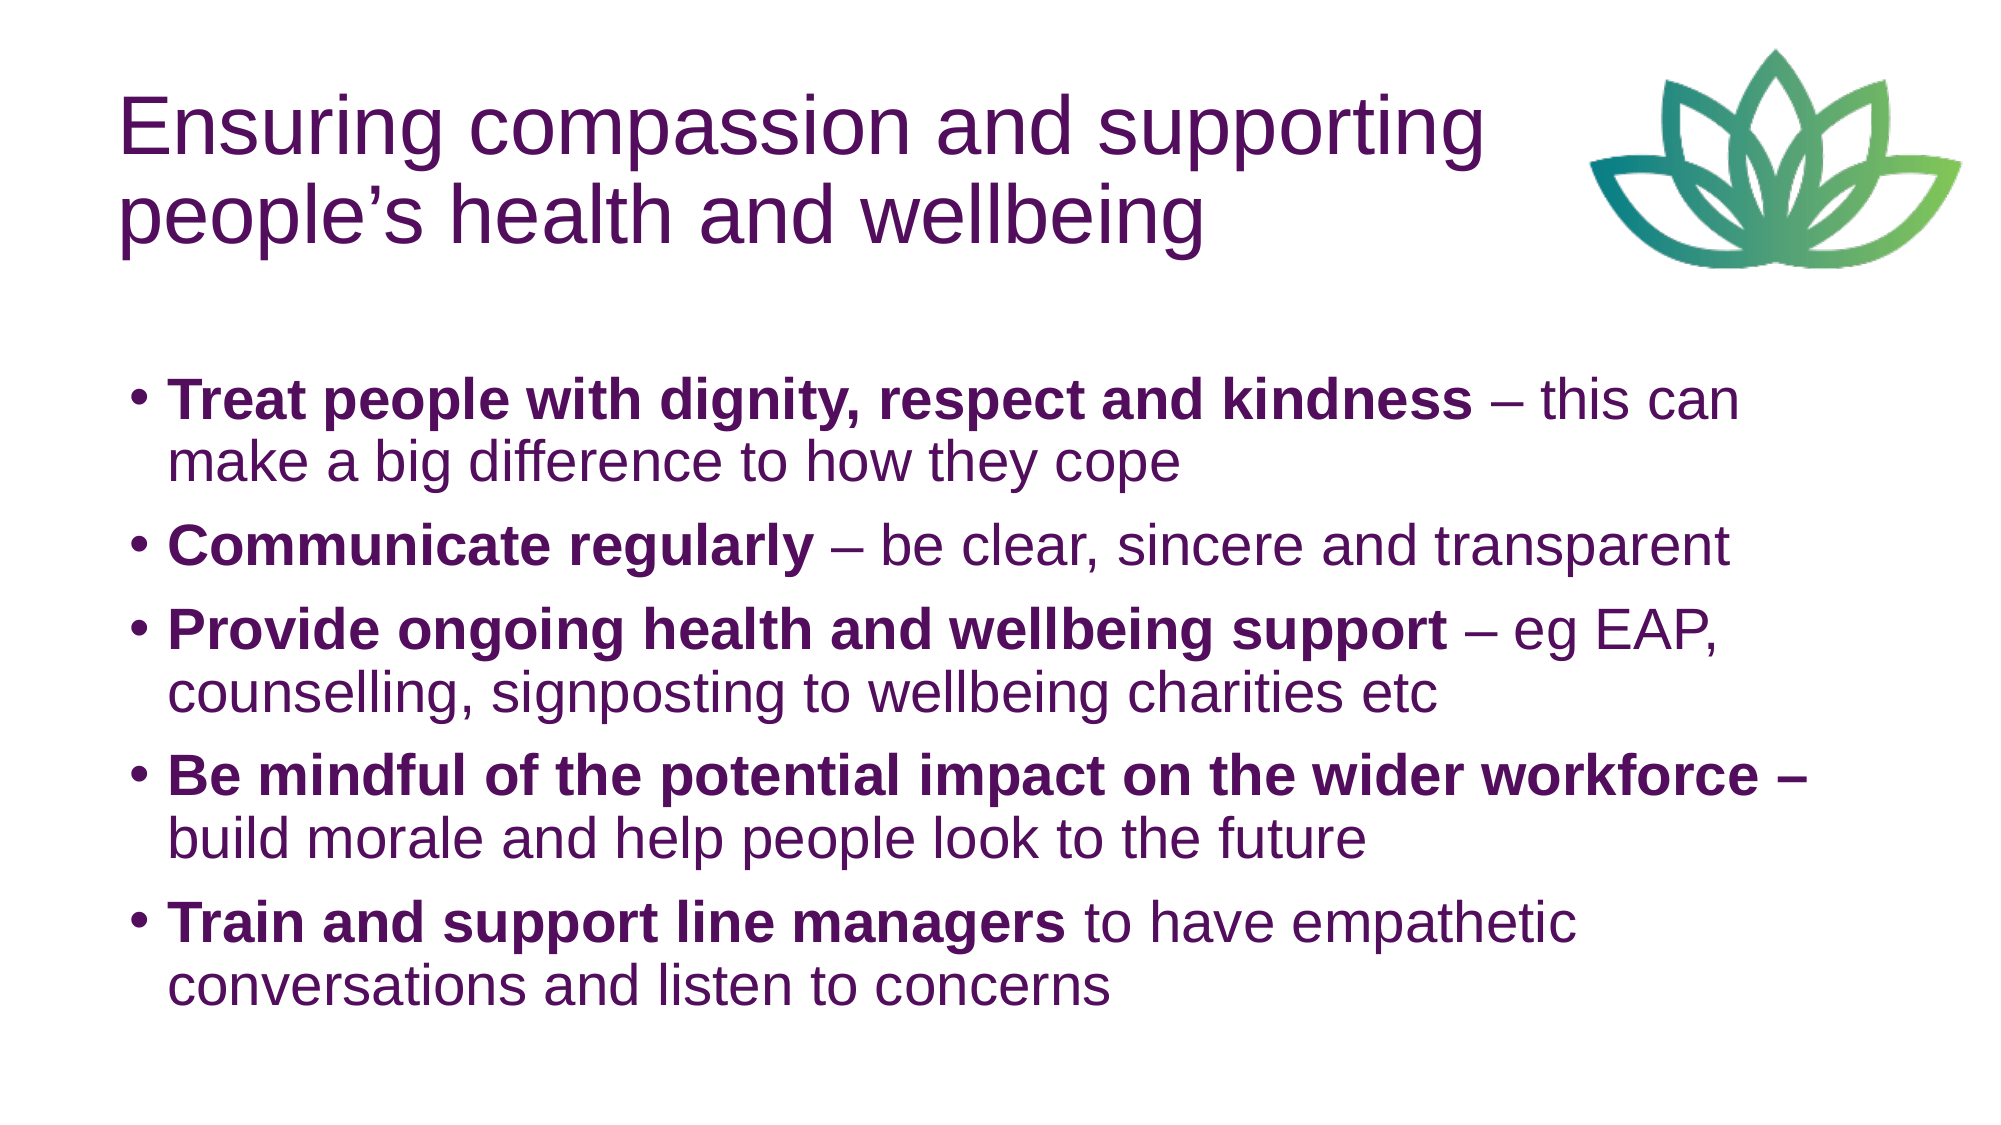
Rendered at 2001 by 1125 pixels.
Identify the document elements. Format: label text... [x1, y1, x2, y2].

picture [1583, 0, 1969, 355]
list Treat people with dignity, respect and kindness – this can make a big difference to how they cope Communicate regularly – be clear, sincere and transparent Provide ongoing health and wellbeing support – eg EAP, counselling, signposting to wellbeing charities etc Be mindful of the potential impact on the wider workforce – build morale and help people look to the future Train and support line managers to have empathetic conversations and listen to concerns [114, 361, 1863, 1070]
title Ensuring compassion and supporting people’s health and wellbeing [102, 55, 1583, 290]
